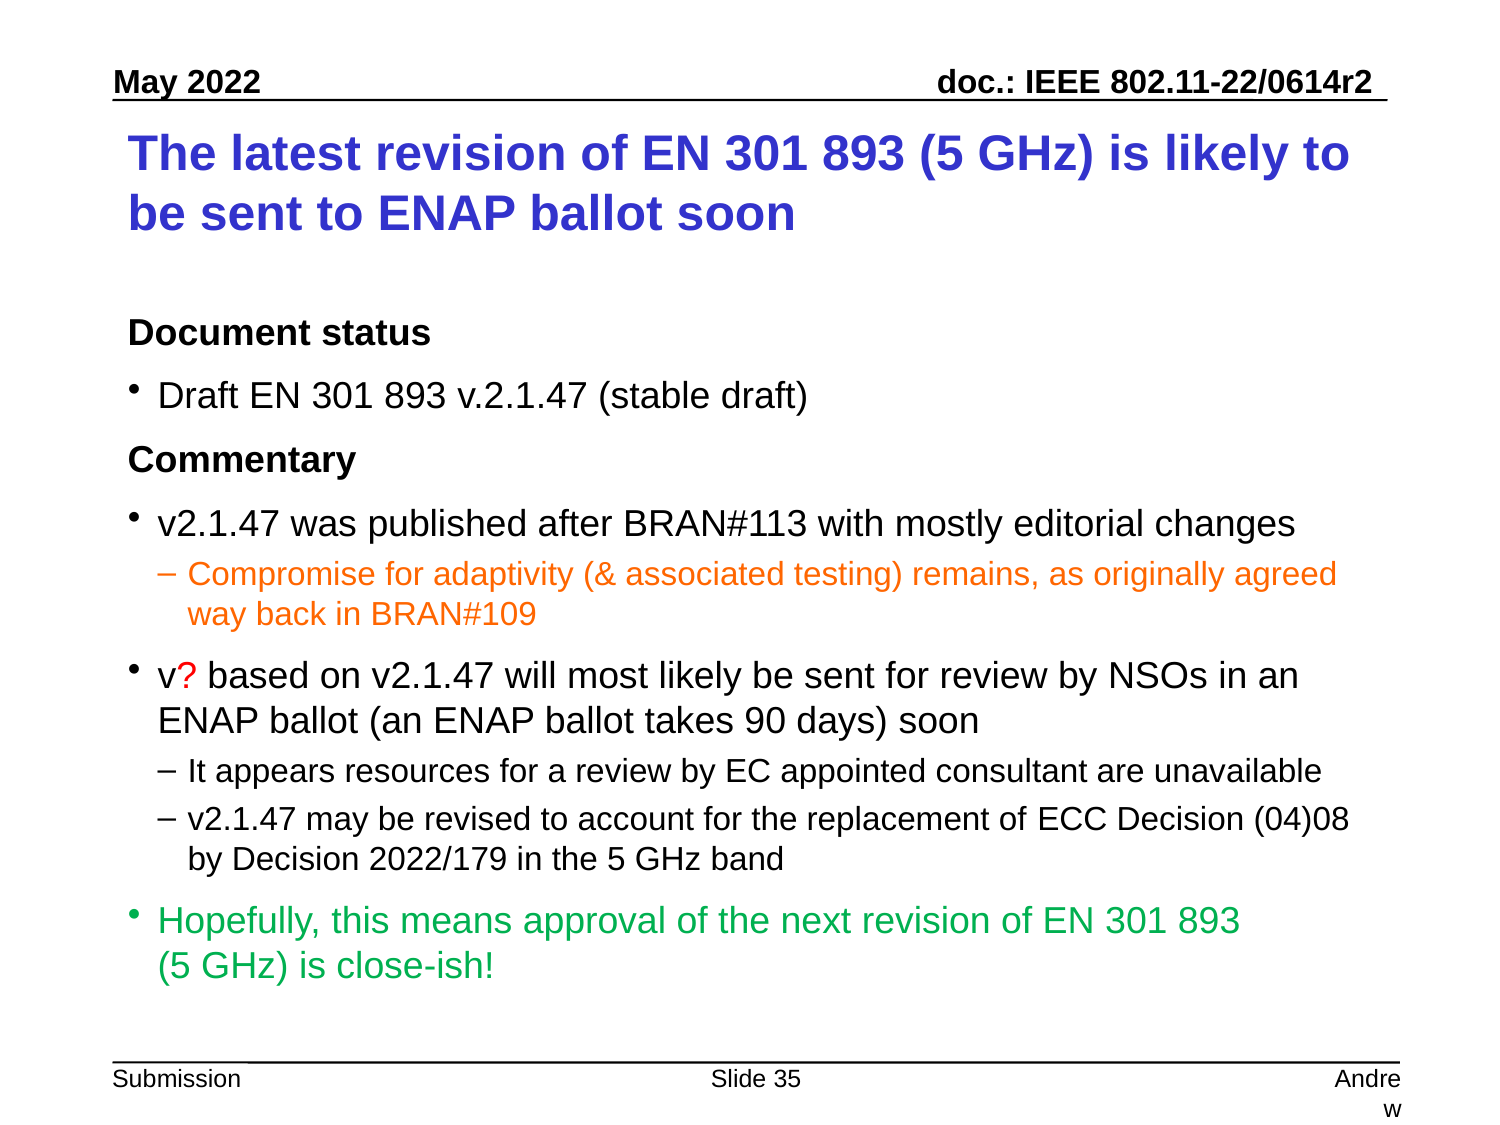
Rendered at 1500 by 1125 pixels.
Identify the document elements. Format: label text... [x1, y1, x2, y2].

list Document status Draft EN 301 893 v.2.1.47 (stable draft) Commentary v2.1.47 was published after BRAN#113 with mostly editorial changes Compromise for adaptivity (& associated testing) remains, as originally agreed way back in BRAN#109 v? based on v2.1.47 will most likely be sent for review by NSOs in an ENAP ballot (an ENAP ballot takes 90 days) soon It appears resources for a review by EC appointed consultant are unavailable v2.1.47 may be revised to account for the replacement of ECC Decision (04)08 by Decision 2022/179 in the 5 GHz band Hopefully, this means approval of the next revision of EN 301 893 (5 GHz) is close-ish! [112, 299, 1388, 975]
title The latest revision of EN 301 893 (5 GHz) is likely to be sent to ENAP ballot soon [112, 112, 1388, 288]
footer Andrew Myles, Cisco [1320, 1061, 1402, 1093]
slide_number Slide 35 [709, 1061, 803, 1093]
